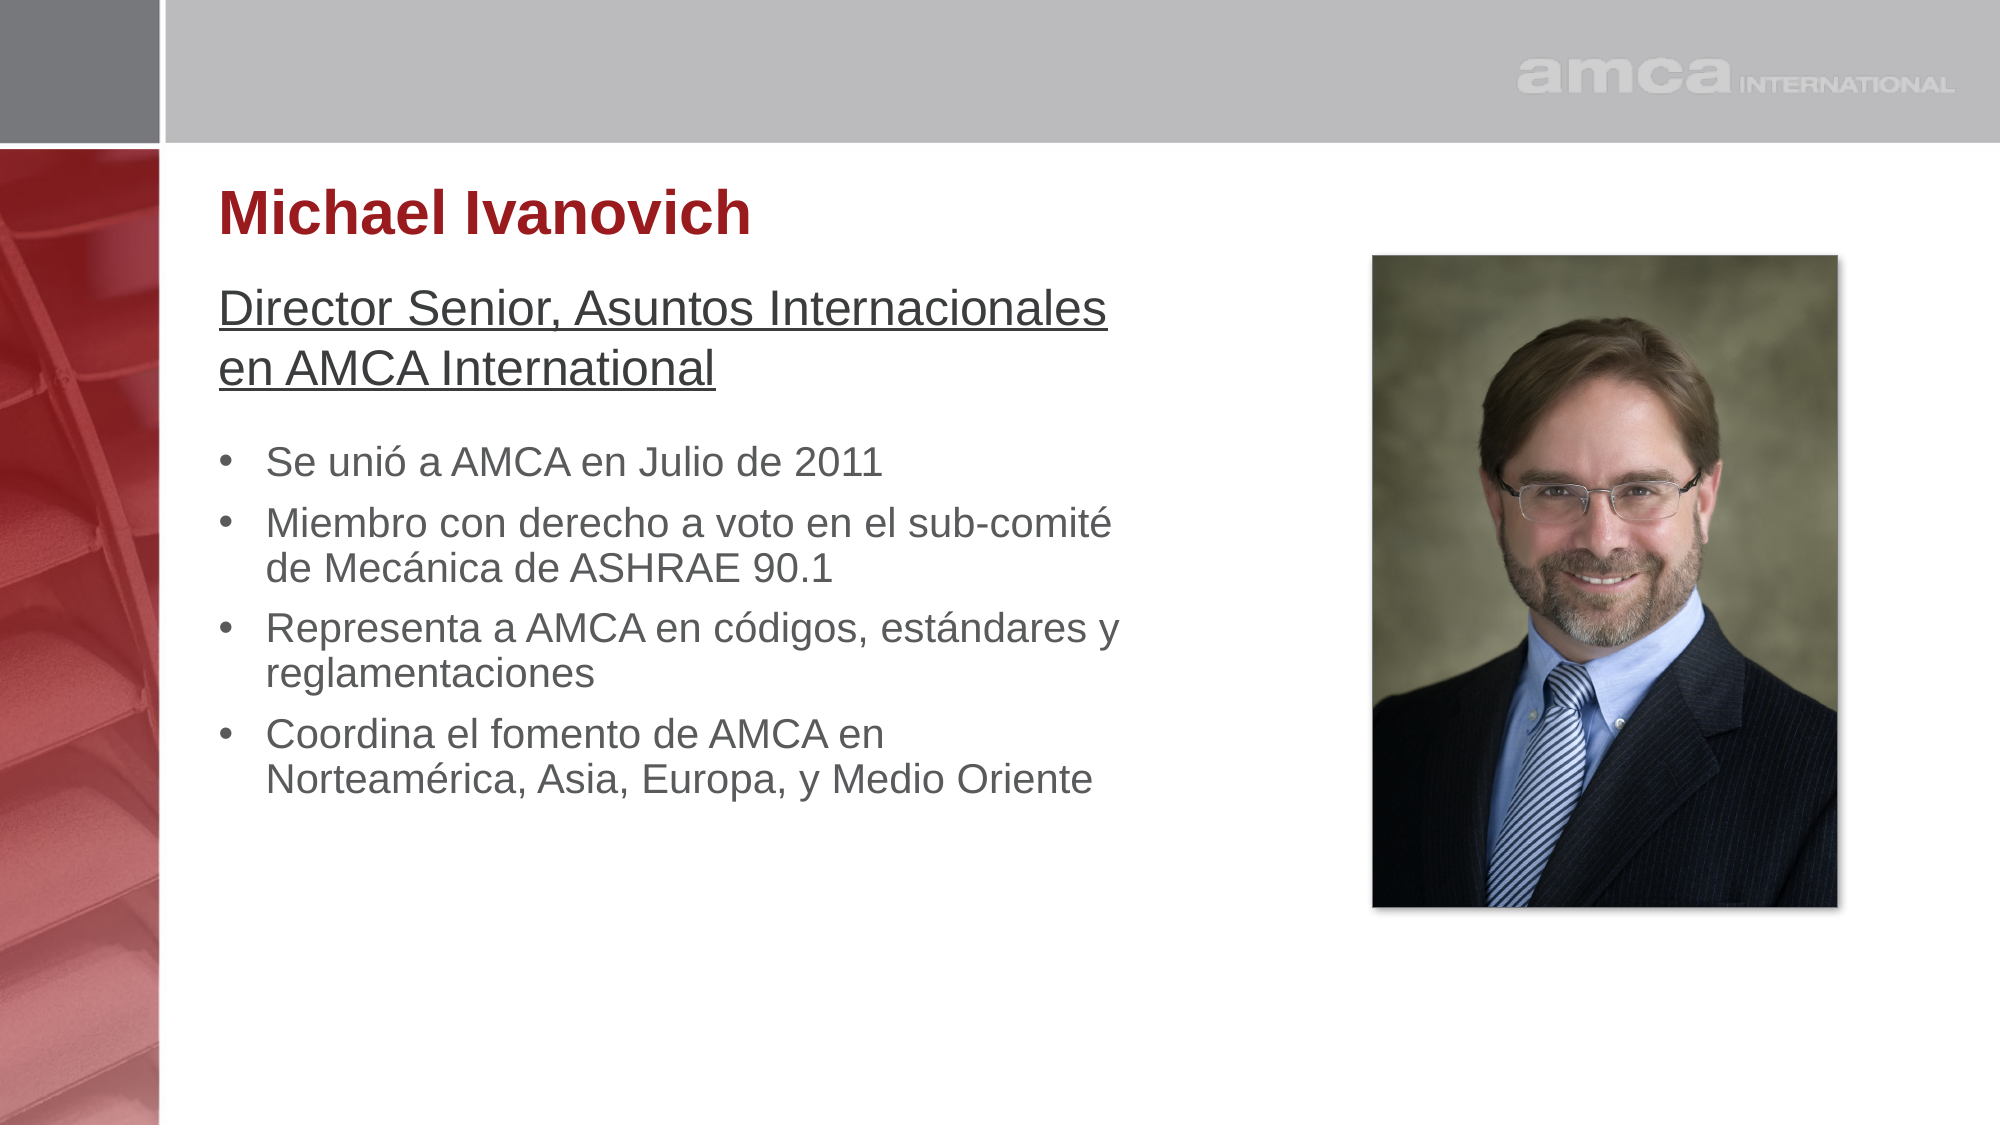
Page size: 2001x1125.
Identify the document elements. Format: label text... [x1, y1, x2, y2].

title Michael Ivanovich [203, 179, 1034, 256]
picture [0, 0, 2000, 1125]
list Director Senior, Asuntos Internacionales en AMCA International Se unió a AMCA en Julio de 2011 Miembro con derecho a voto en el sub-comité de Mecánica de ASHRAE 90.1 Representa a AMCA en códigos, estándares y reglamentaciones Coordina el fomento de AMCA en Norteamérica, Asia, Europa, y Medio Oriente [203, 268, 1137, 996]
